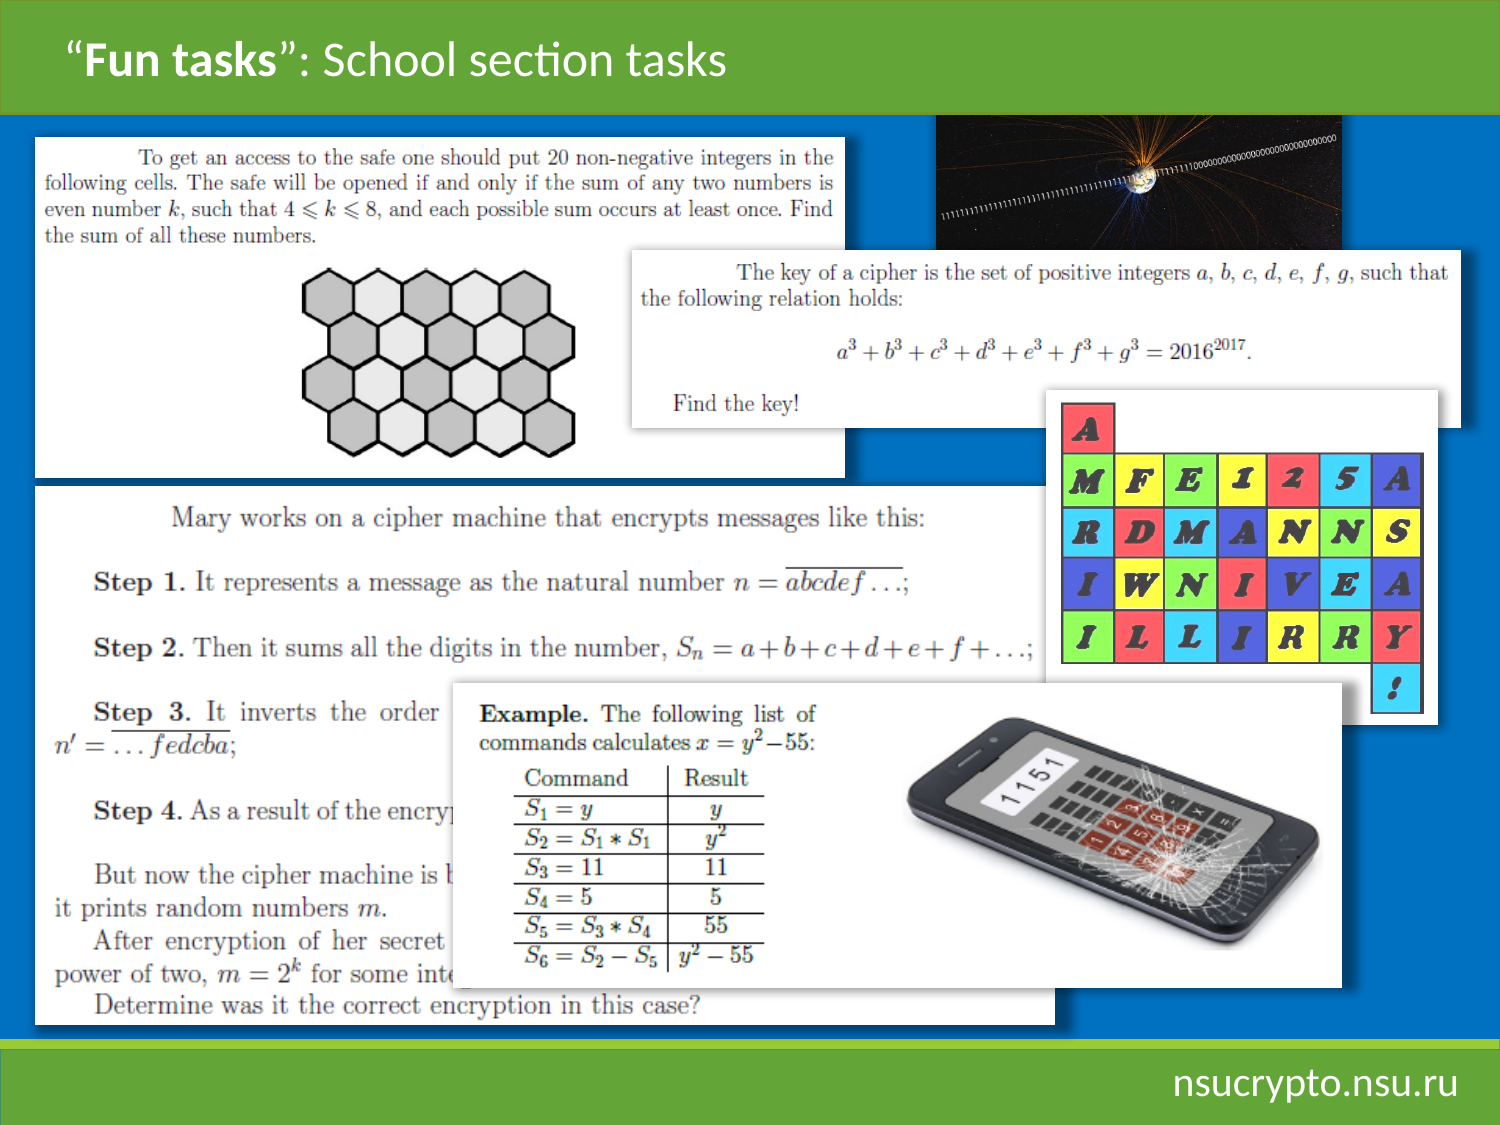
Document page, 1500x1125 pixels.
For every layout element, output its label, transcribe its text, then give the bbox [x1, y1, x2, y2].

text_box “Fun tasks”: School section tasks [48, 18, 1500, 94]
text_box nsucrypto.nsu.ru [1157, 1047, 1500, 1113]
text_box [0, 0, 1500, 115]
picture [35, 78, 1461, 1025]
